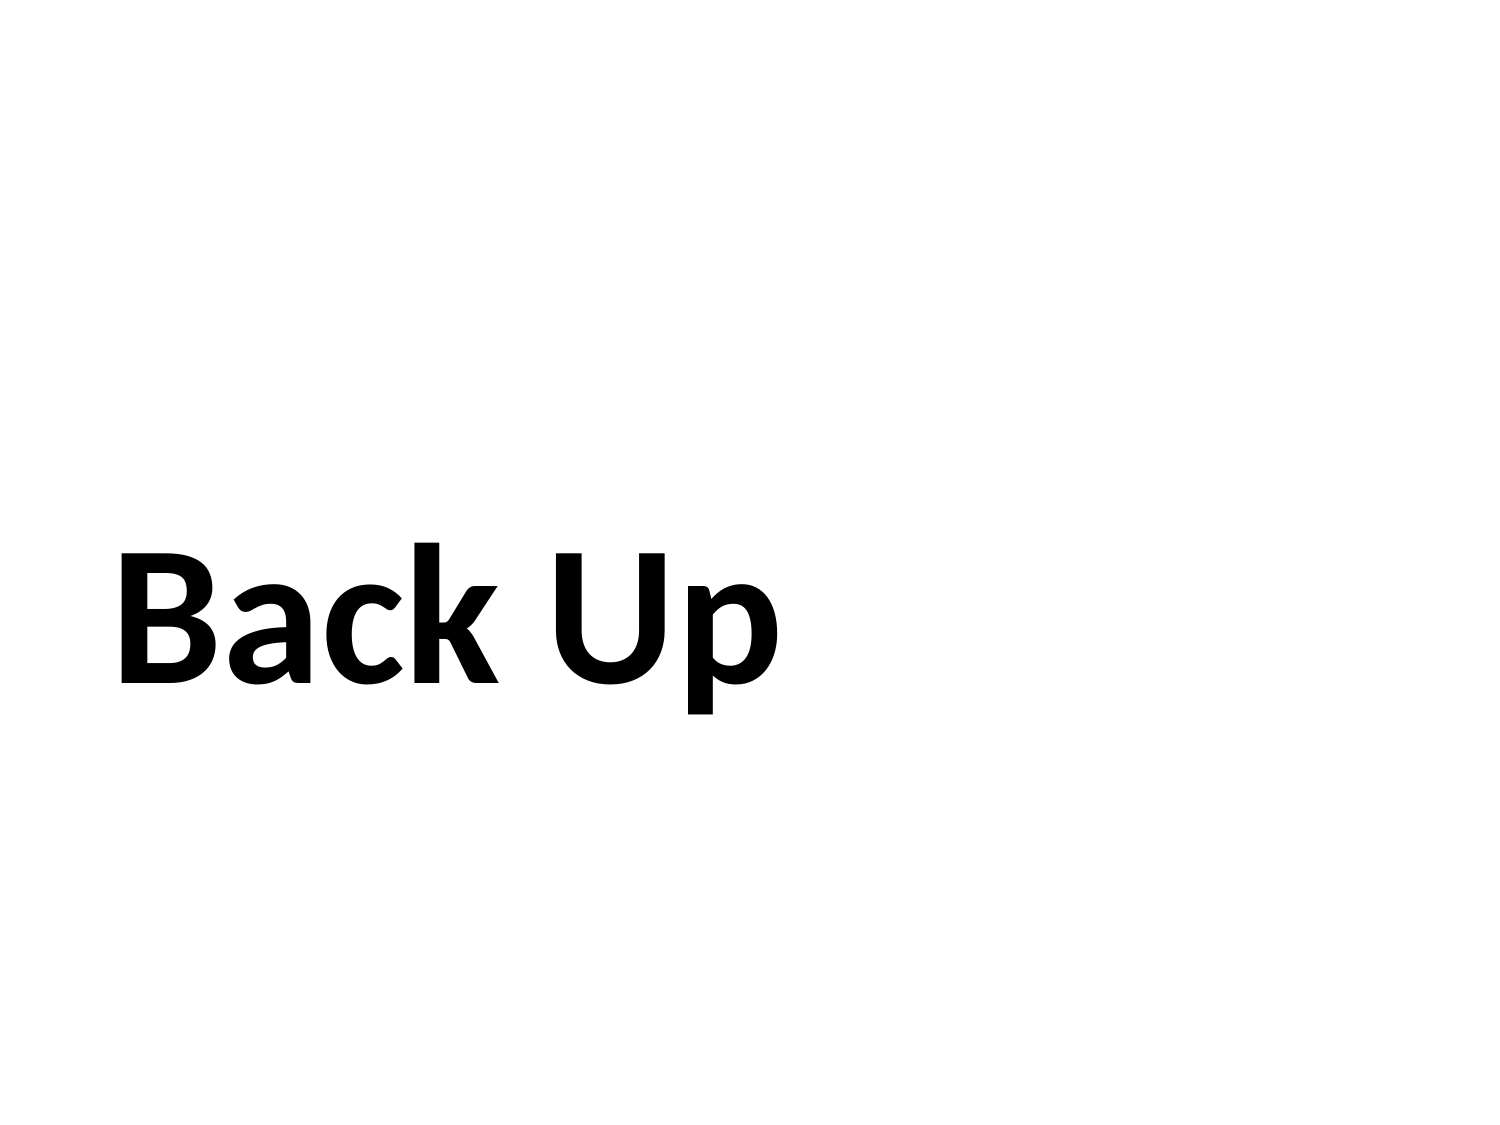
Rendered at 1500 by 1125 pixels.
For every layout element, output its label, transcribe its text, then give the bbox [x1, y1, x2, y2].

text_box Back Up [96, 476, 800, 731]
